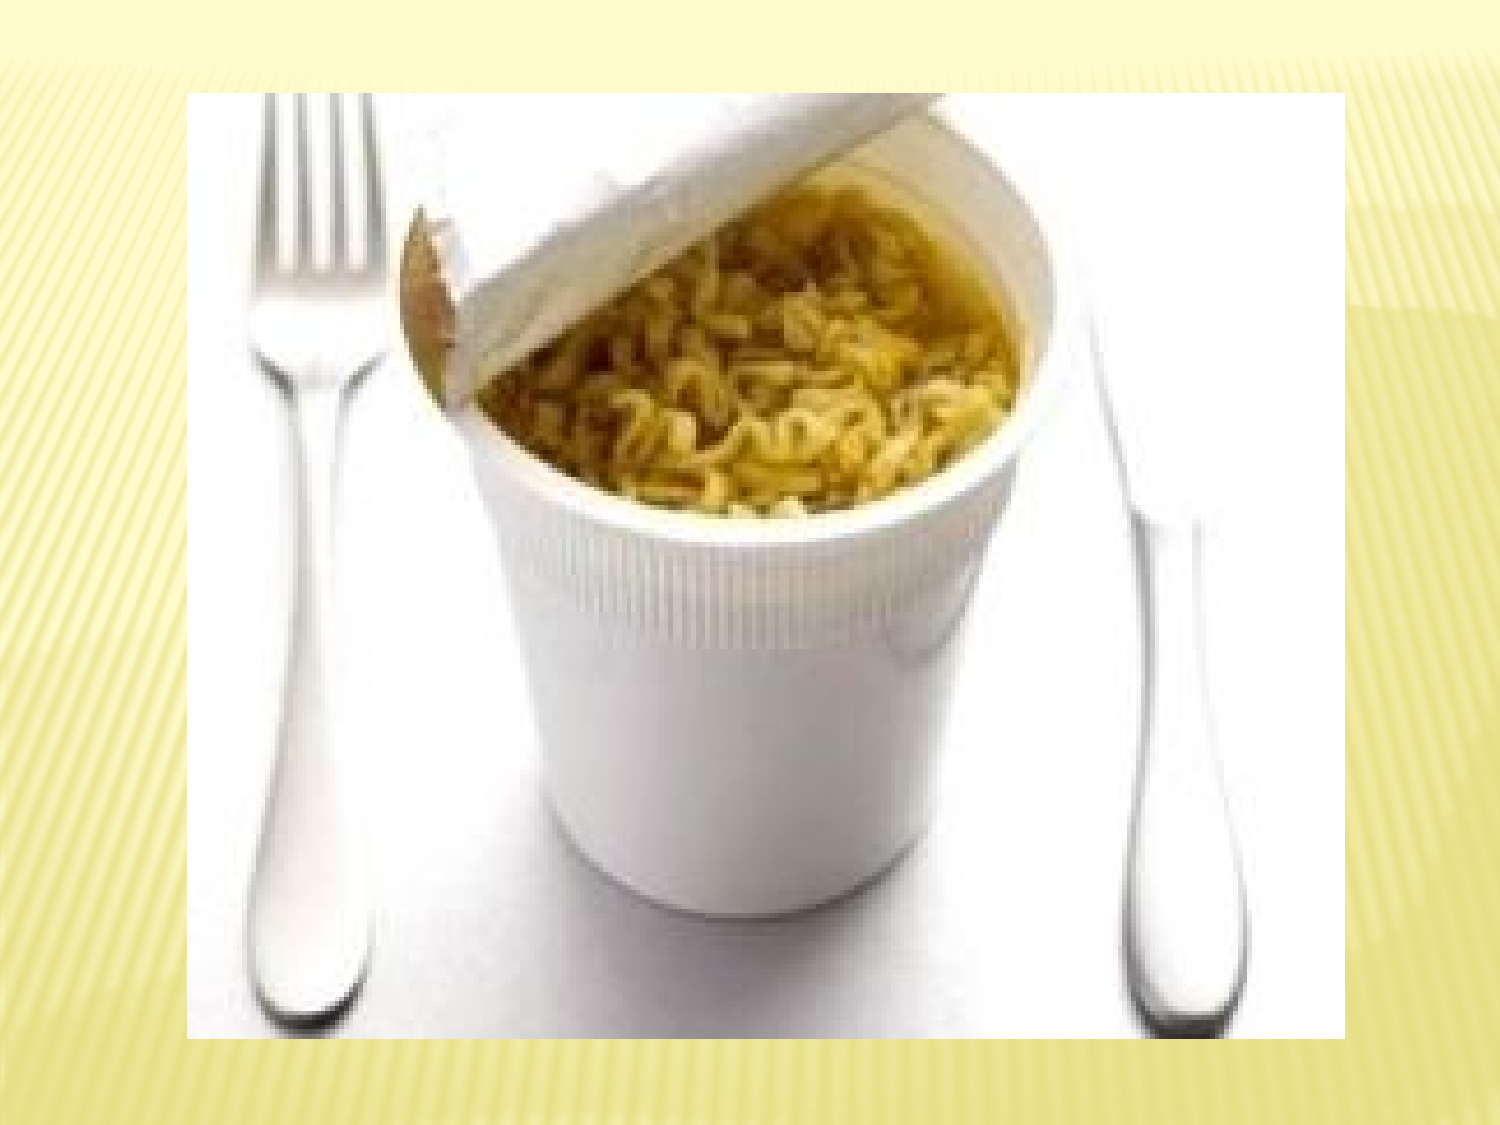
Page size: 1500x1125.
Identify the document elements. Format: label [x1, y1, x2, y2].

picture [187, 93, 1346, 1039]
